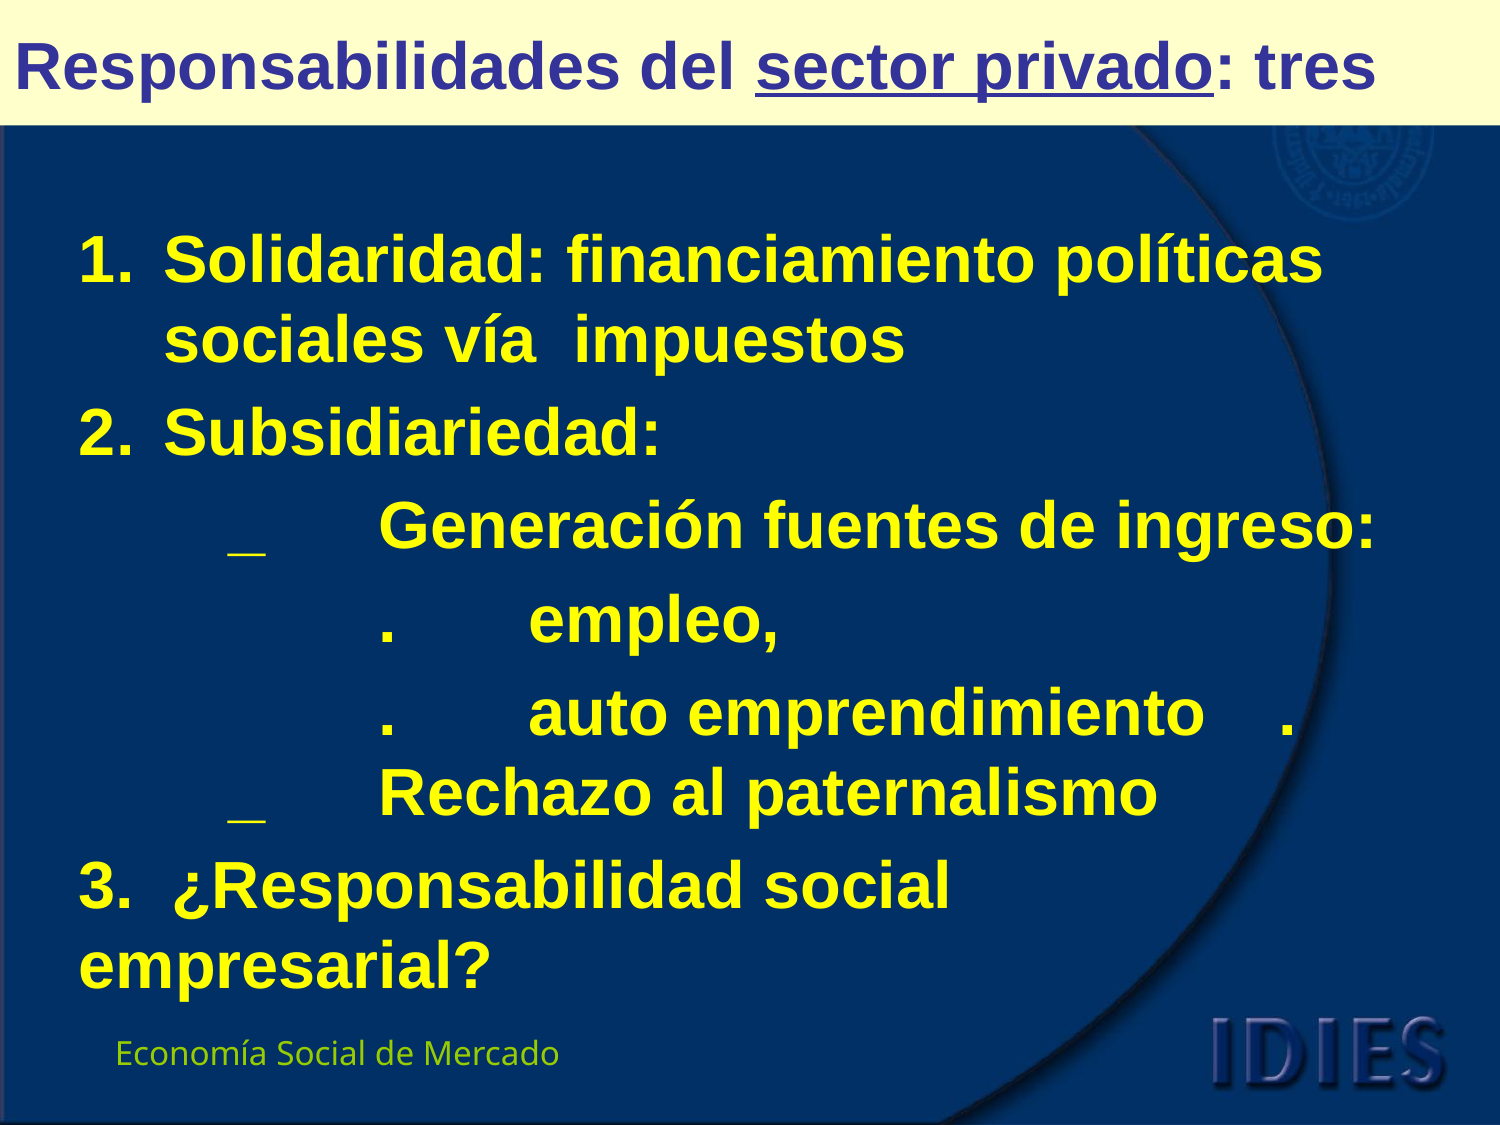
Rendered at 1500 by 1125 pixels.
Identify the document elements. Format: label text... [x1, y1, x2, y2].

picture [0, 126, 1500, 1125]
list Solidaridad: financiamiento políticas sociales vía impuestos Subsidiariedad: _ Generación fuentes de ingreso: . empleo, . auto emprendimiento . _ Rechazo al paternalismo 3. ¿Responsabilidad social empresarial? [63, 207, 1437, 1048]
text_box Responsabilidades del sector privado: tres [0, 0, 1500, 126]
